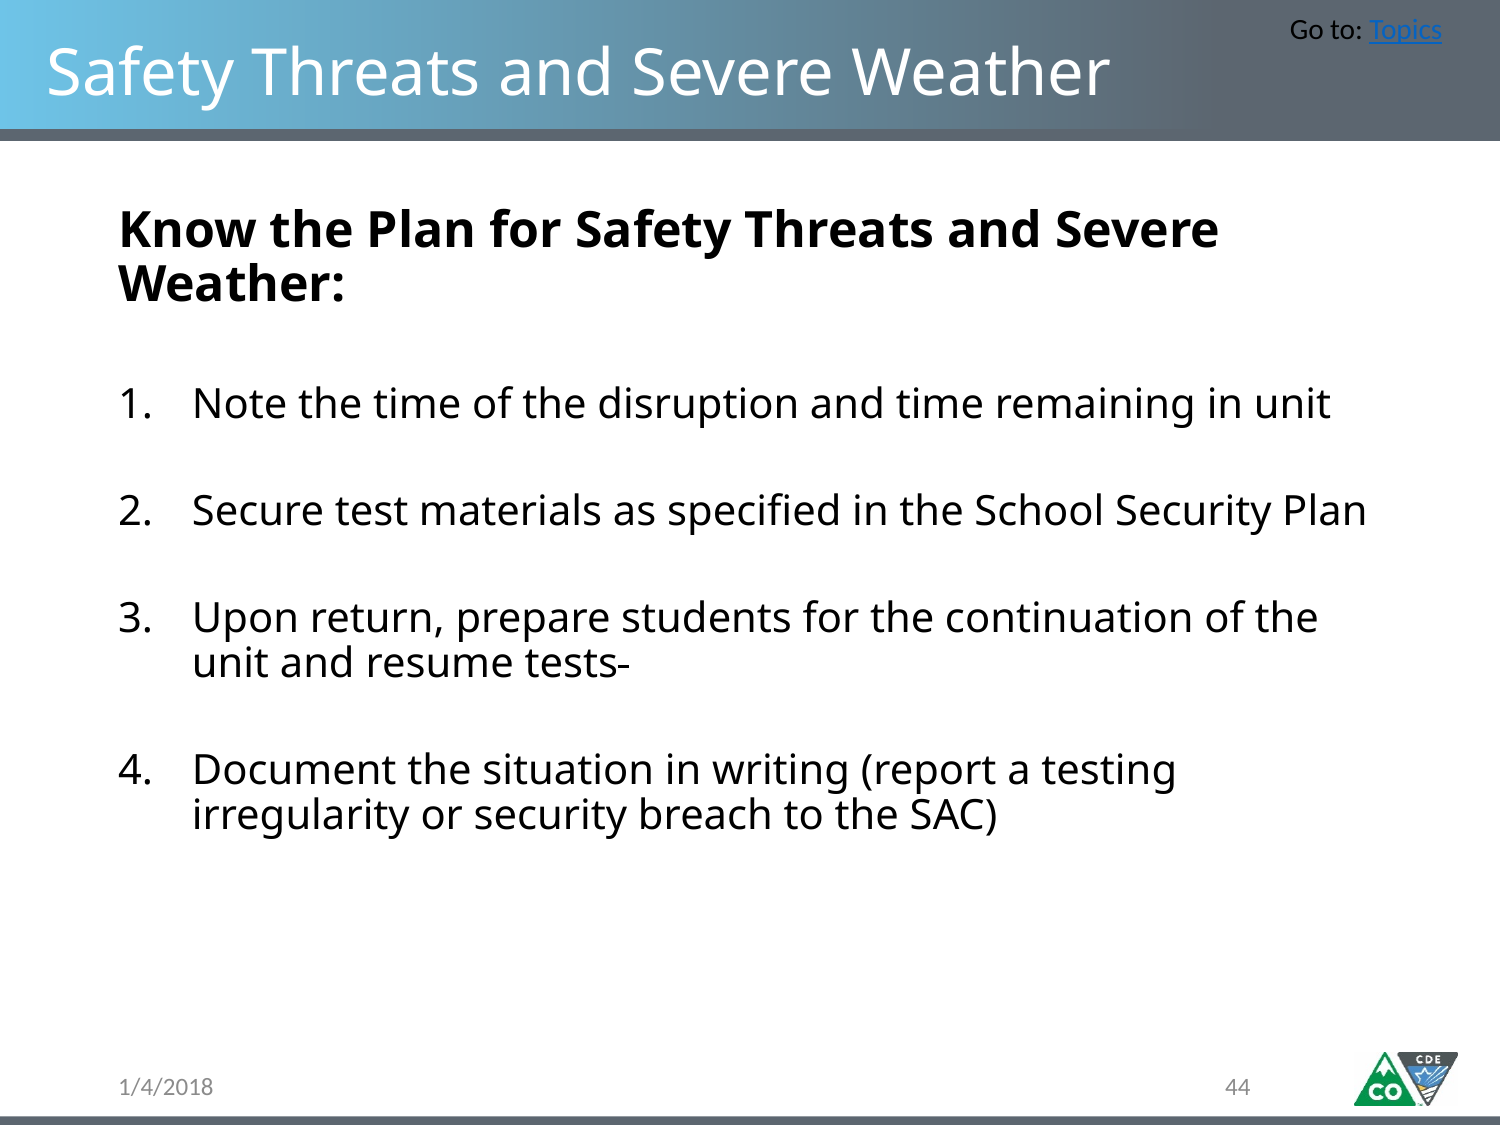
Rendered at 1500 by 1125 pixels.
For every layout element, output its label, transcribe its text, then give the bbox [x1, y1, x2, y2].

picture [1354, 1052, 1458, 1106]
text_box Go to: Topics [1274, 3, 1500, 54]
title Safety Threats and Severe Weather [31, 31, 1326, 117]
list Know the Plan for Safety Threats and Severe Weather: Note the time of the disruption and time remaining in unit Secure test materials as specified in the School Security Plan Upon return, prepare students for the continuation of the unit and resume tests Document the situation in writing (report a testing irregularity or security breach to the SAC) [103, 197, 1413, 1024]
